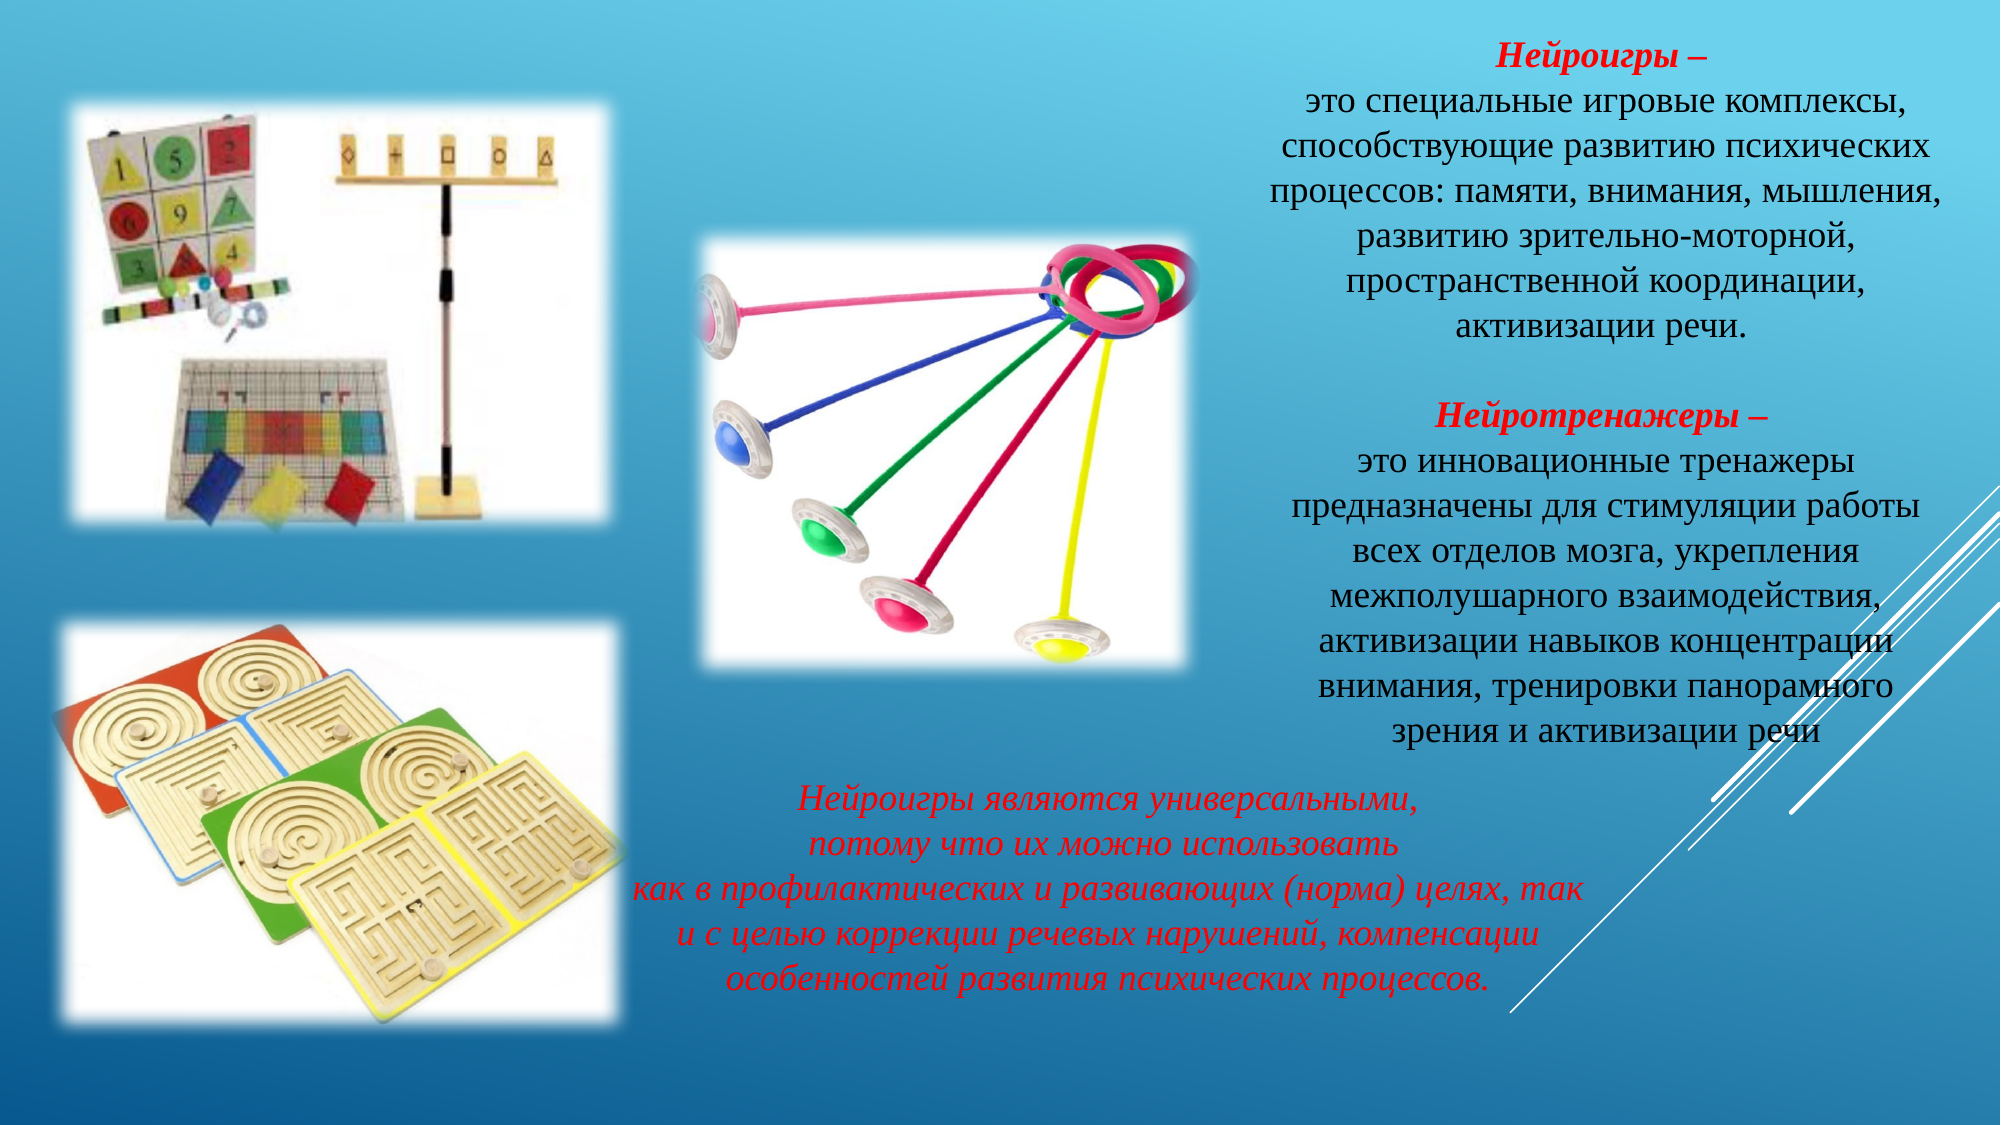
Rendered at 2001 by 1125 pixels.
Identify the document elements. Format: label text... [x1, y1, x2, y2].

picture [53, 85, 627, 542]
picture [43, 604, 637, 1041]
picture [684, 218, 1204, 686]
text_box Нейроигры являются универсальными, потому что их можно использовать как в профилактических и развивающих (норма) целях, так и с целью коррекции речевых нарушений, компенсации особенностей развития психических процессов. [637, 766, 1609, 1006]
text_box Нейроигры – это специальные игровые комплексы, способствующие развитию психических процессов: памяти, внимания, мышления, развитию зрительно-моторной, пространственной координации, активизации речи. Нейротренажеры – это инновационные тренажеры предназначены для стимуляции работы всех отделов мозга, укрепления межполушарного взаимодействия, активизации навыков концентрации внимания, тренировки панорамного зрения и активизации речи [1251, 22, 1961, 758]
